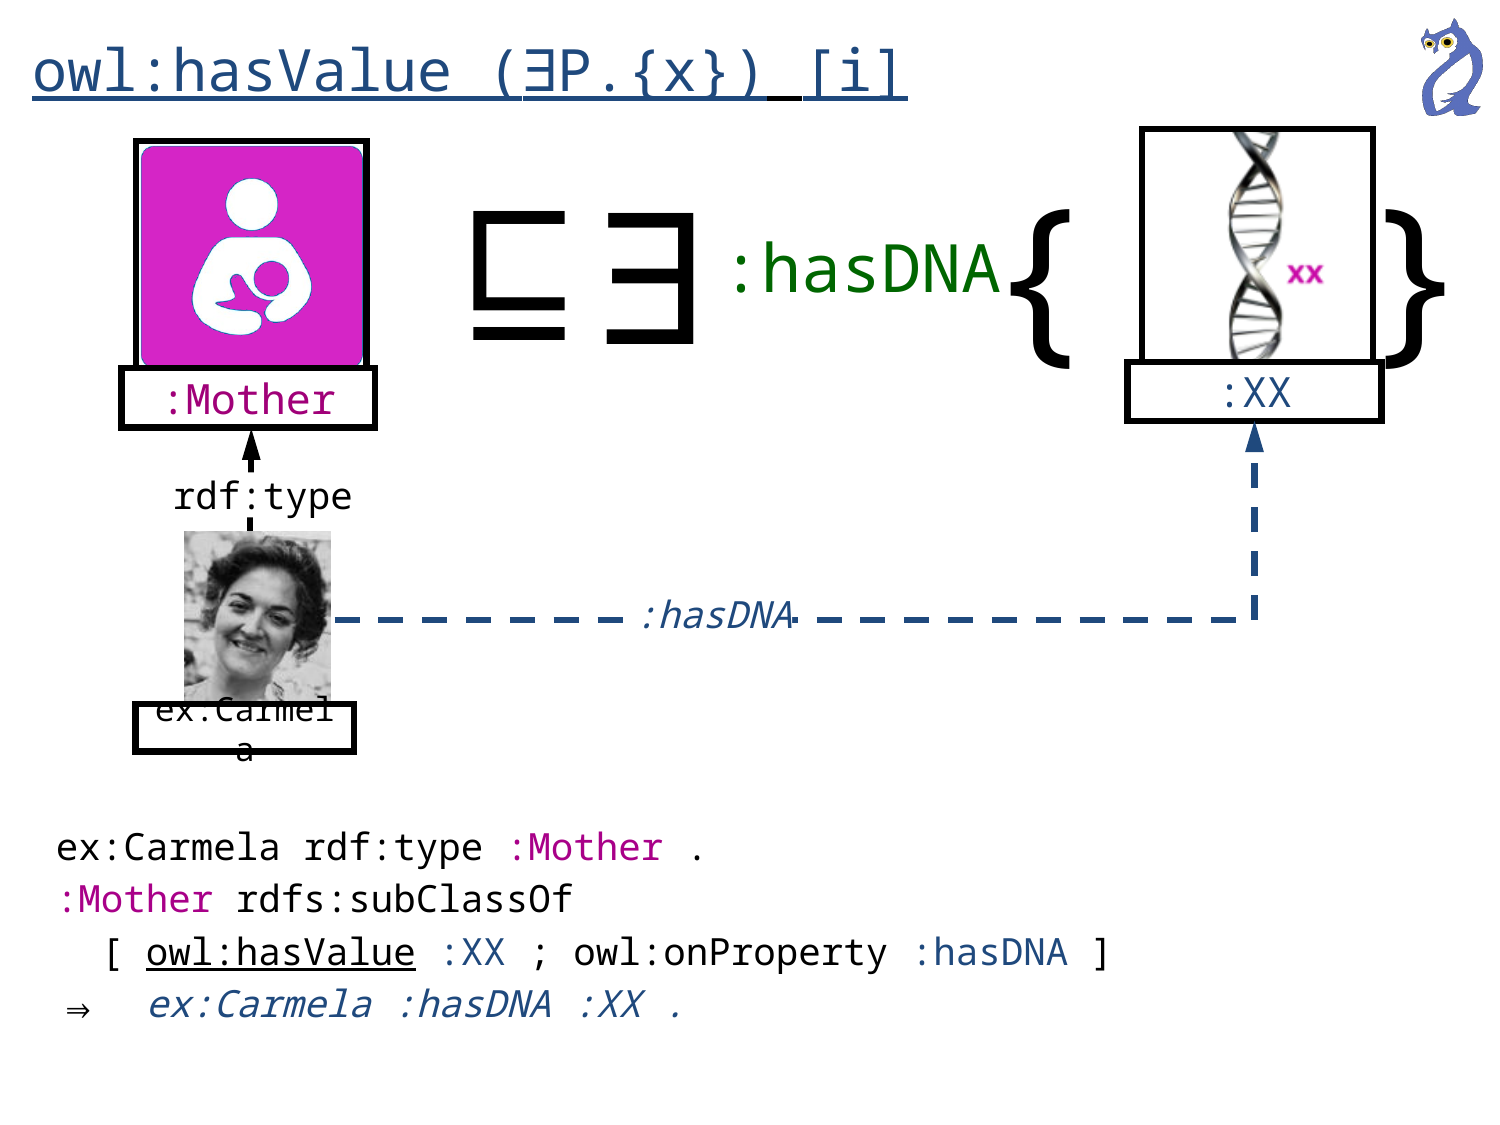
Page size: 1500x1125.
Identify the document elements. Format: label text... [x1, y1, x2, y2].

picture [138, 143, 364, 369]
text_box :Mother [121, 368, 376, 428]
text_box :hasDNA [634, 629, 793, 636]
text_box ∃ [572, 153, 774, 389]
text_box rdf:type [172, 472, 329, 518]
text_box :hasDNA. [675, 236, 962, 296]
text_box } [1337, 149, 1500, 385]
text_box ex:Carmela [135, 704, 355, 752]
text_box ⊑ [442, 150, 597, 385]
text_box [334, 420, 1255, 621]
picture [184, 531, 331, 709]
picture [1421, 18, 1483, 117]
text_box ex:Carmela rdf:type :Mother . :Mother rdfs:subClassOf [ owl:hasValue :XX ; owl:onProperty :hasDNA ] ⇒ ex:Carmela :hasDNA :XX . [41, 815, 1500, 1063]
text_box :XX [1127, 369, 1382, 421]
text_box owl:hasValue (∃P.{x}) [i] [17, 0, 1341, 138]
text_box { [962, 149, 1164, 385]
picture [1145, 131, 1370, 362]
